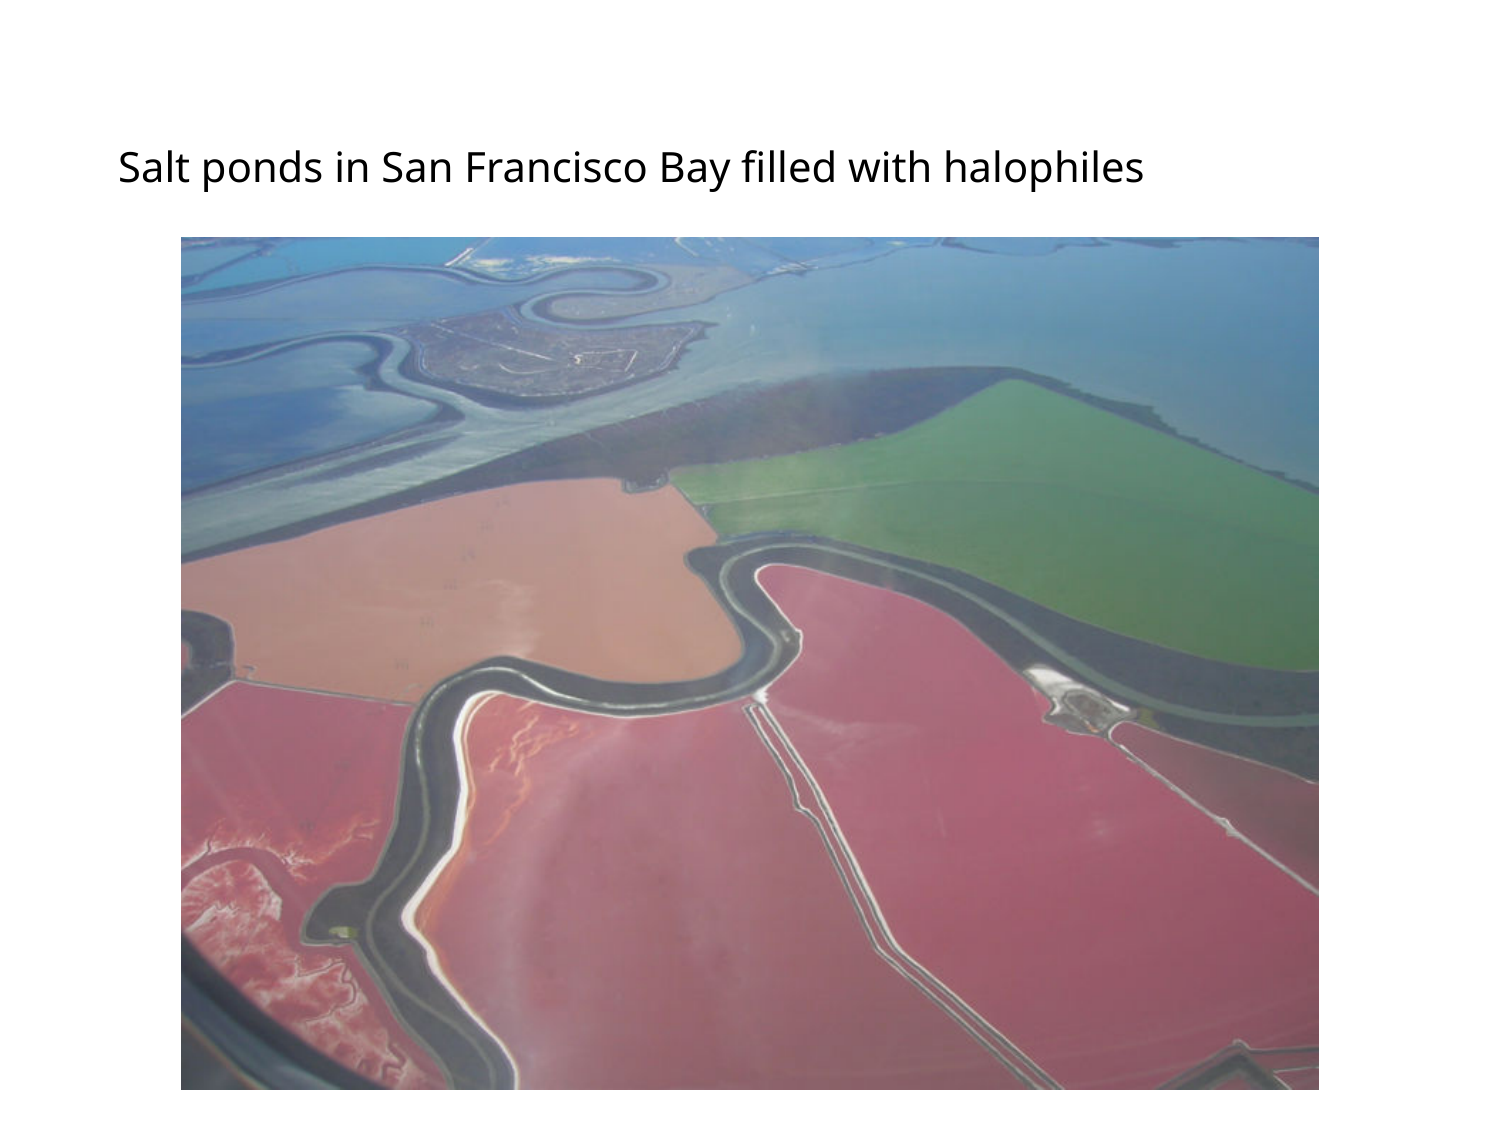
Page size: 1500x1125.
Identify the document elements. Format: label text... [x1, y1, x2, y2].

picture [181, 237, 1319, 1090]
title Salt ponds in San Francisco Bay filled with halophiles [103, 59, 1397, 278]
